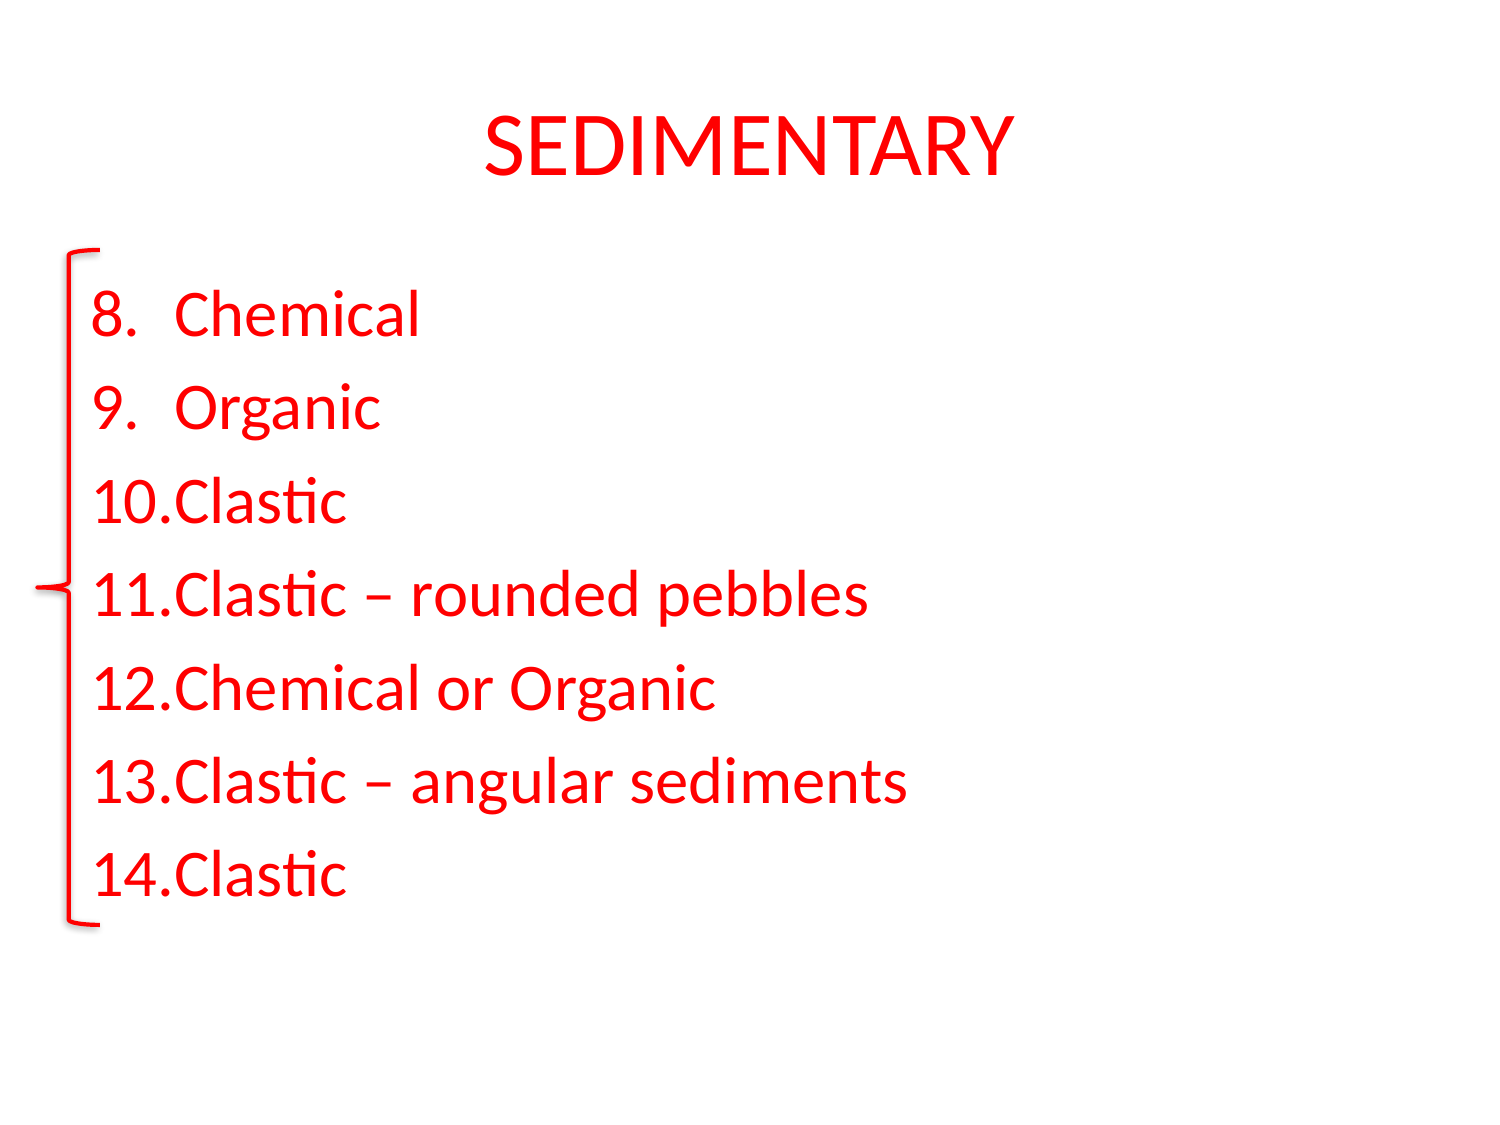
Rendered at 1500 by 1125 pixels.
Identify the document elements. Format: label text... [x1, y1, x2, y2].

list Chemical Organic Clastic Clastic – rounded pebbles Chemical or Organic Clastic – angular sediments Clastic [75, 262, 1425, 1005]
text_box [35, 247, 100, 928]
title SEDIMENTARY [75, 45, 1425, 233]
